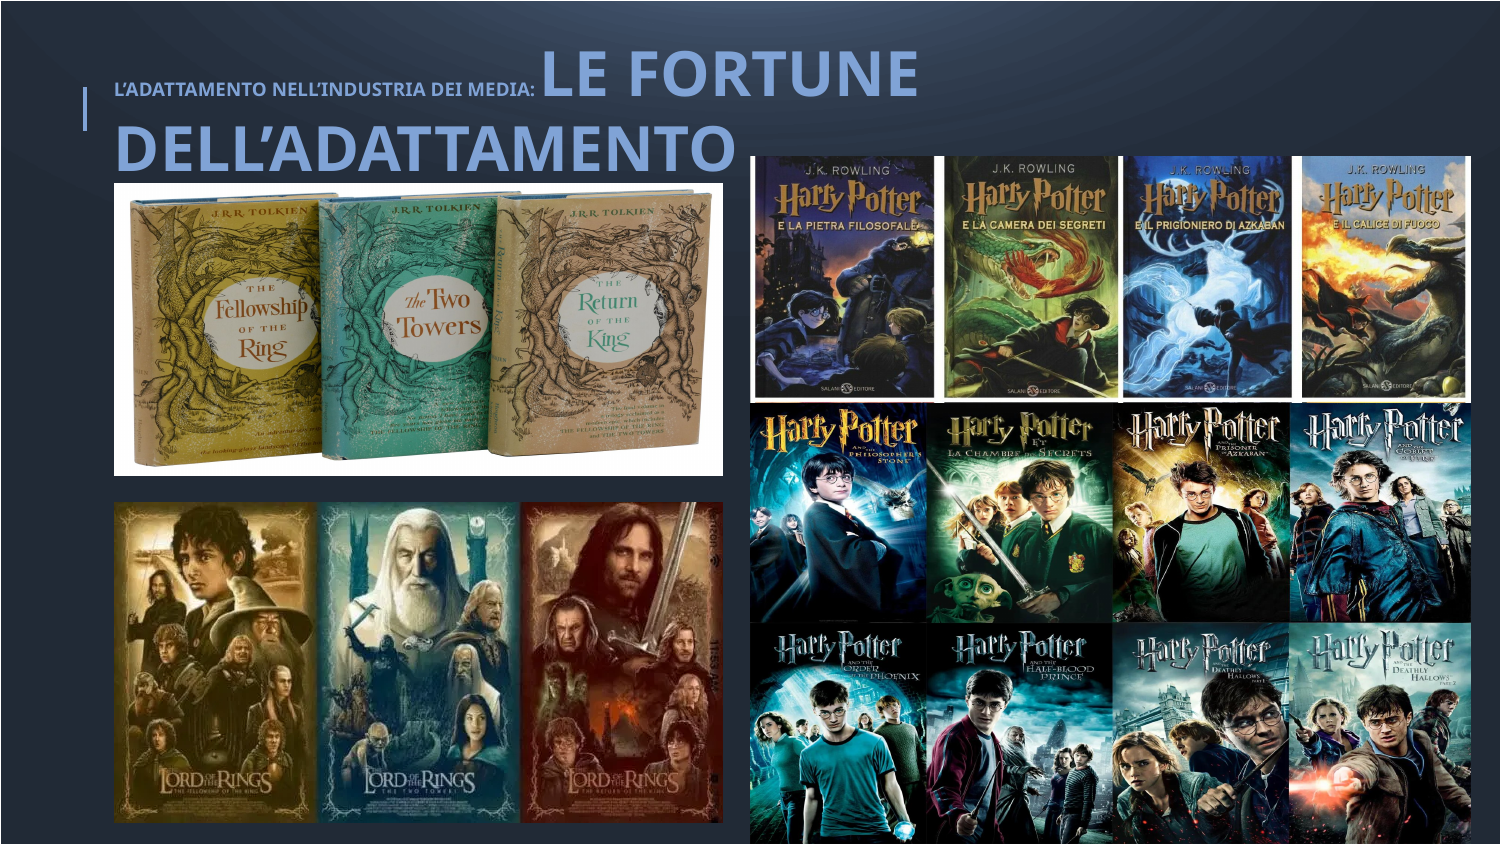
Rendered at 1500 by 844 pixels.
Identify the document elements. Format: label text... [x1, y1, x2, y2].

picture [2, 2, 1500, 844]
title L’ADATTAMENTO NELL’INDUSTRIA DEI MEDIA: LE FORTUNE DELL’ADATTAMENTO [98, 62, 1382, 157]
